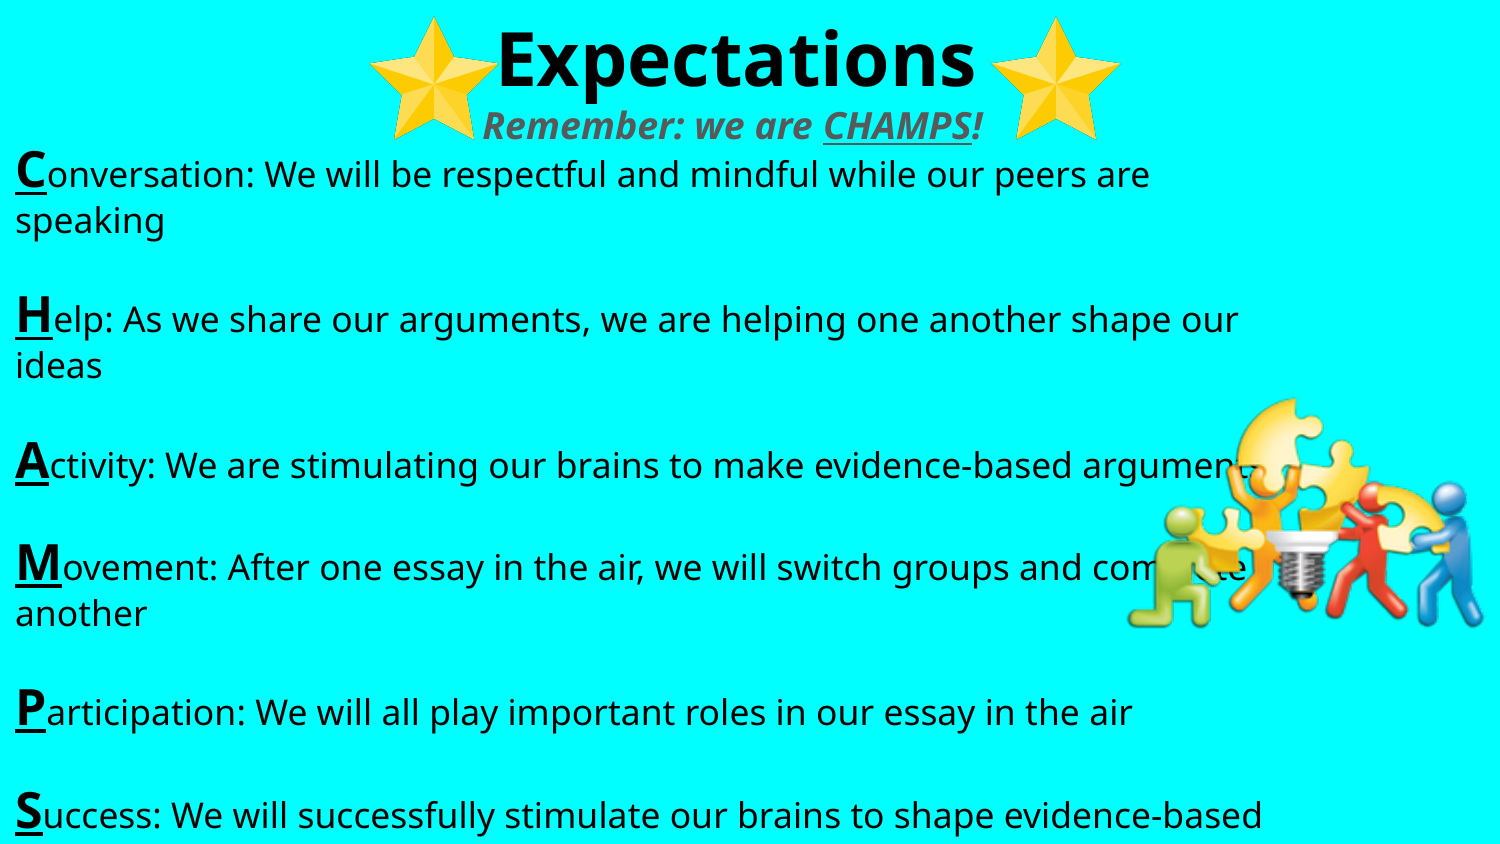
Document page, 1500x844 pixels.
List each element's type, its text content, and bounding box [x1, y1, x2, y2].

title Expectations [51, 0, 1449, 123]
picture [990, 15, 1121, 140]
text_box Conversation: We will be respectful and mindful while our peers are speaking Help: As we share our arguments, we are helping one another shape our ideas Activity: We are stimulating our brains to make evidence-based arguments Movement: After one essay in the air, we will switch groups and complete another Participation: We will all play important roles in our essay in the air Success: We will successfully stimulate our brains to shape evidence-based arguments [0, 122, 1284, 828]
subtitle Remember: we are CHAMPS! [503, 86, 985, 122]
picture [1120, 329, 1492, 701]
picture [369, 15, 499, 140]
